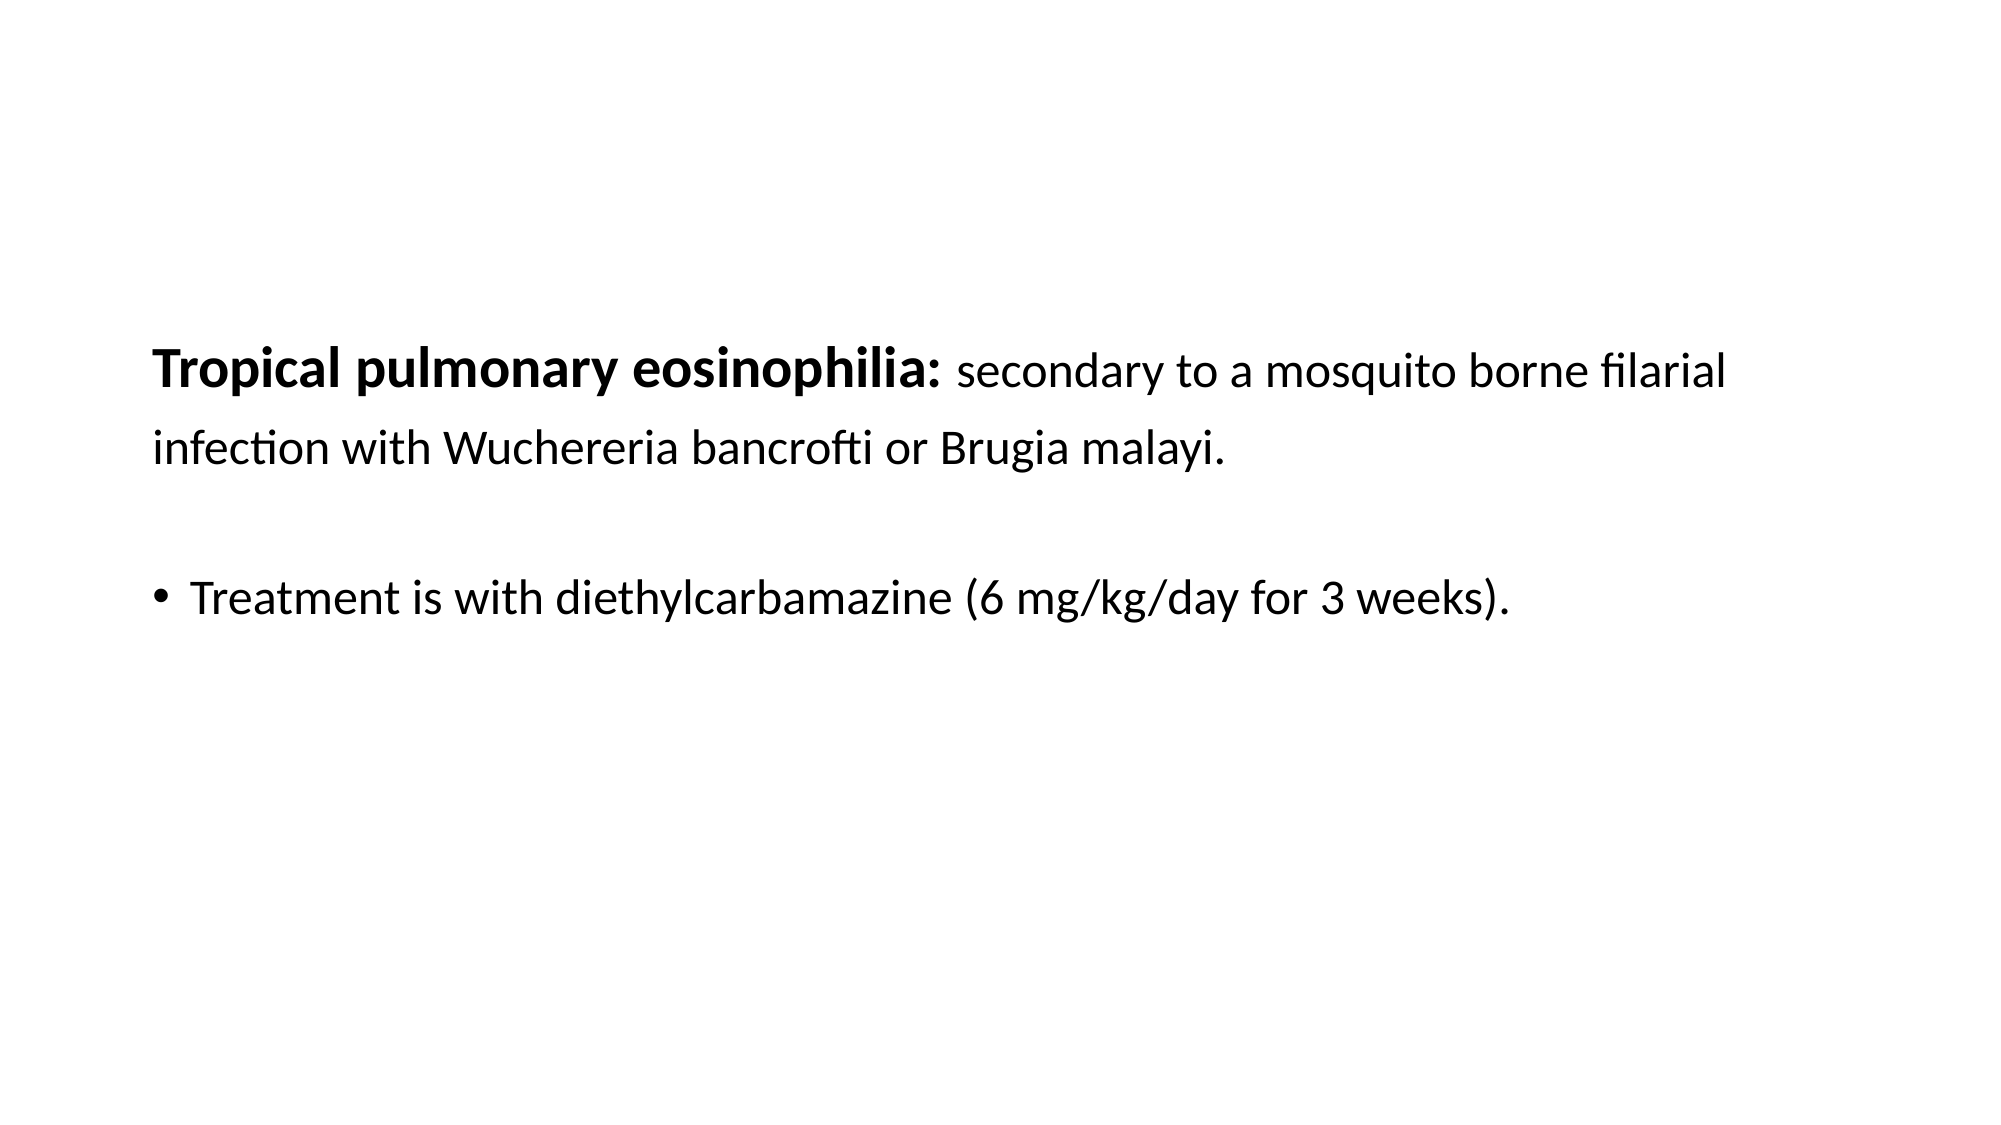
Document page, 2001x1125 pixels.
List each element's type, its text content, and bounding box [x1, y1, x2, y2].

list Tropical pulmonary eosinophilia: secondary to a mosquito borne filarial infection with Wuchereria bancrofti or Brugia malayi. Treatment is with diethylcarbamazine (6 mg/kg/day for 3 weeks). [137, 329, 1863, 1014]
